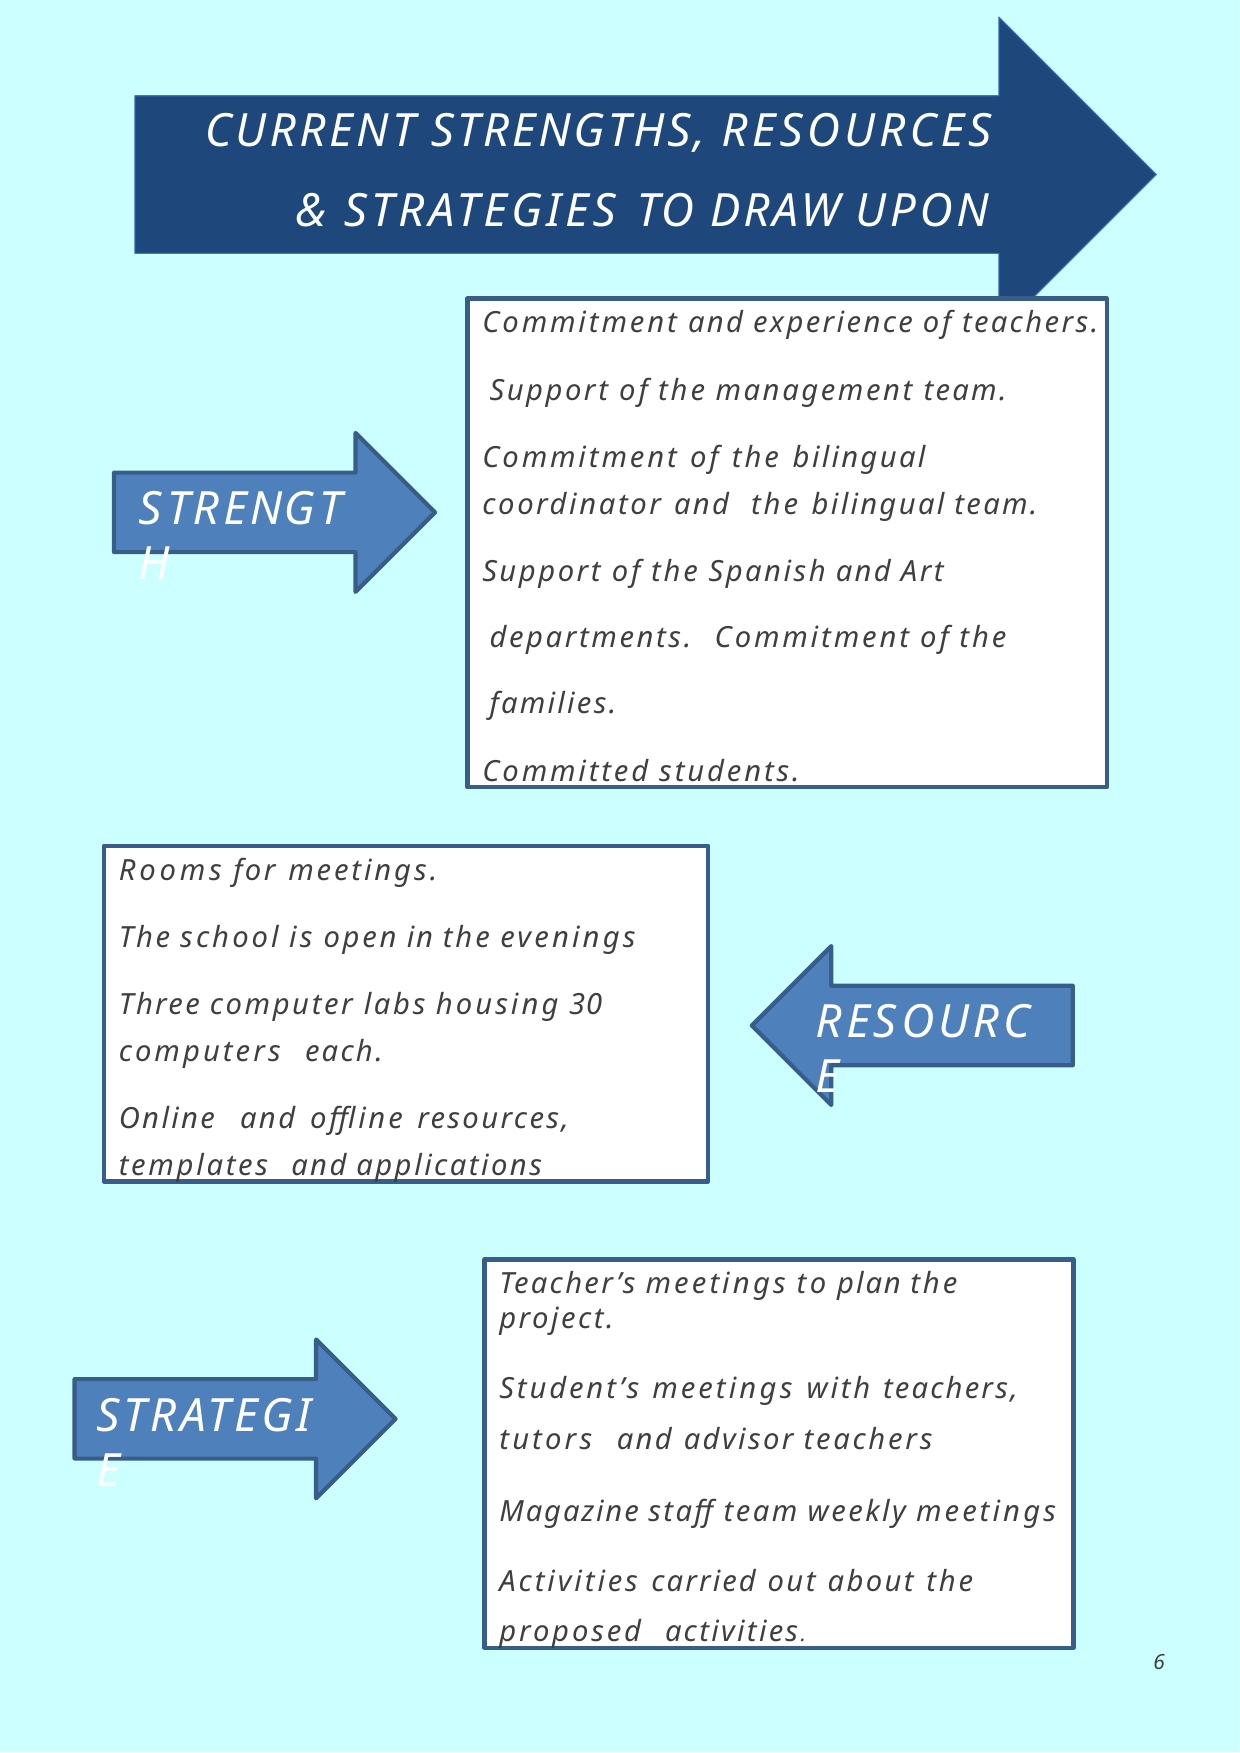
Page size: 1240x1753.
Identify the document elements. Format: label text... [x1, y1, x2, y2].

text_box Rooms for meetings. The school is open in the evenings Three computer labs housing 30 computers each. Online and offline resources, templates and applications [103, 845, 709, 1182]
text_box [74, 1339, 396, 1479]
text_box STRENGTH [136, 478, 373, 589]
text_box STRATEGIE [94, 1385, 336, 1496]
text_box Teacher’s meetings to plan the project. Student’s meetings with teachers, tutors and advisor teachers Magazine staff team weekly meetings Activities carried out about the proposed activities. [484, 1259, 1074, 1648]
text_box [134, 17, 1157, 298]
text_box [114, 432, 436, 575]
text_box CURRENT STRENGTHS, RESOURCES & STRATEGIES TO DRAW UPON [202, 74, 1006, 236]
text_box [751, 946, 1073, 1087]
text_box Commitment and experience of teachers. Support of the management team. Commitment of the bilingual coordinator and the bilingual team. Support of the Spanish and Art departments. Commitment of the families. Committed students. [467, 298, 1107, 788]
text_box RESOURCE [813, 992, 1051, 1102]
slide_number 2 [1137, 1653, 1170, 1753]
